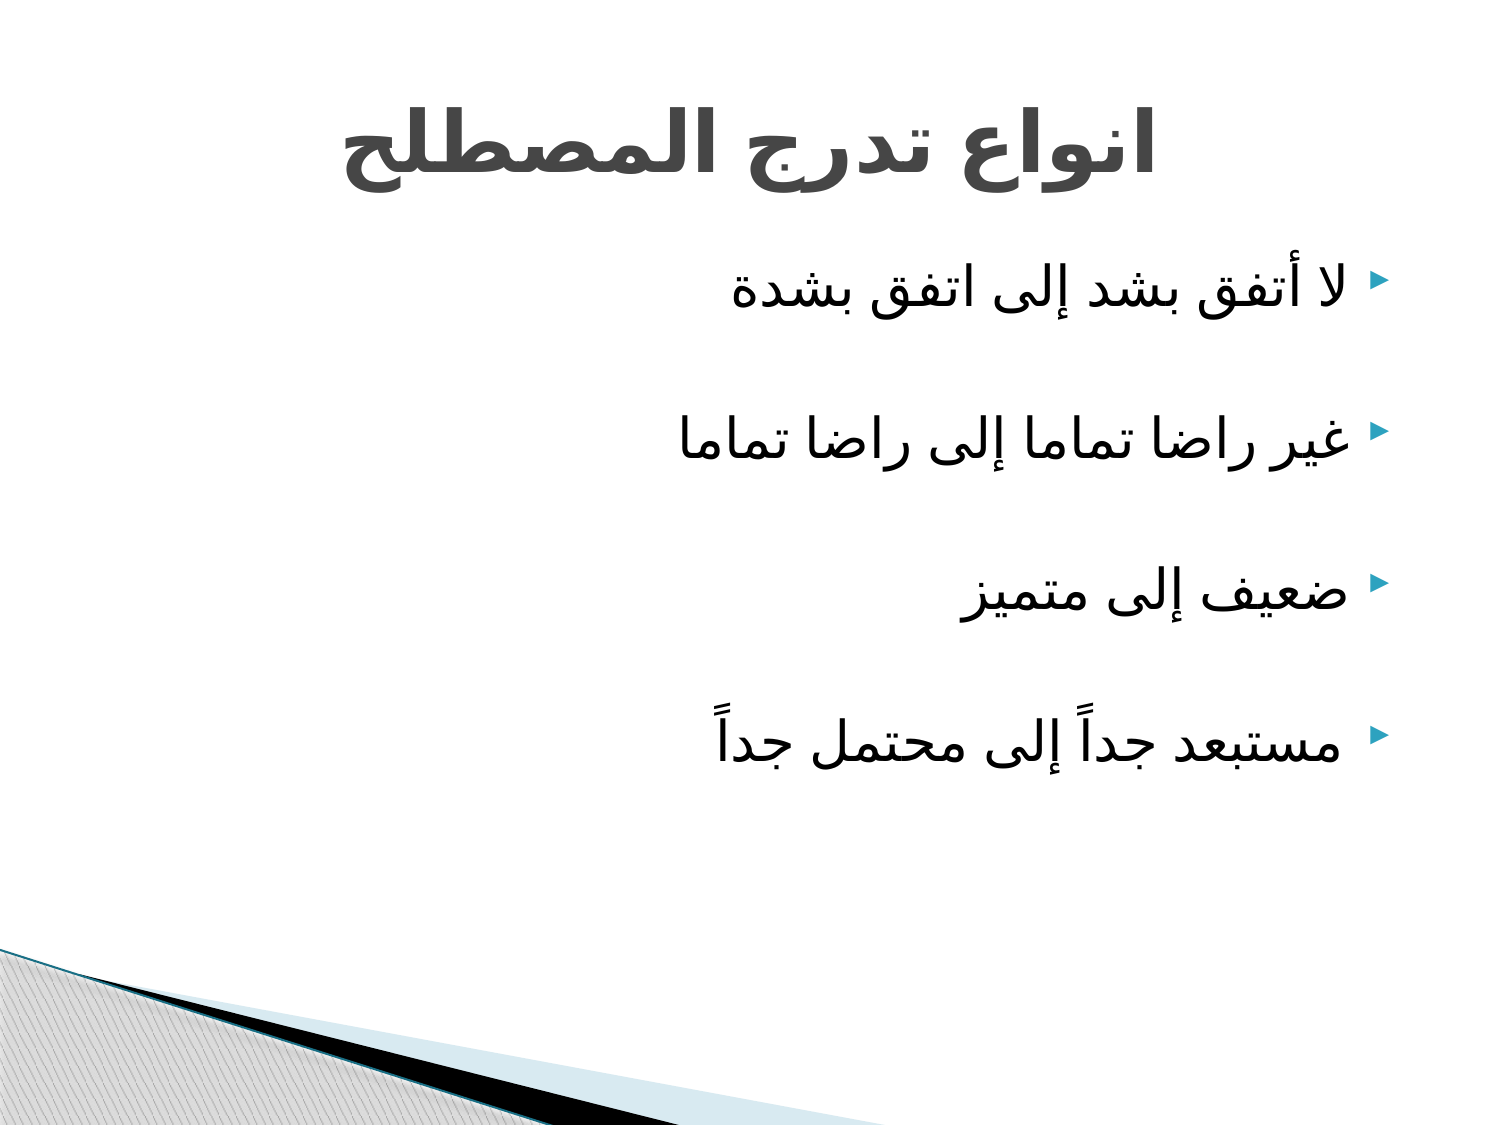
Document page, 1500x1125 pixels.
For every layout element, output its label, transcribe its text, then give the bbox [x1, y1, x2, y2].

list لا أتفق بشد إلى اتفق بشدة غير راضا تماما إلى راضا تماما ضعيف إلى متميز مستبعد جداً إلى محتمل جداً [75, 243, 1425, 986]
title انواع تدرج المصطلح [75, 45, 1425, 233]
